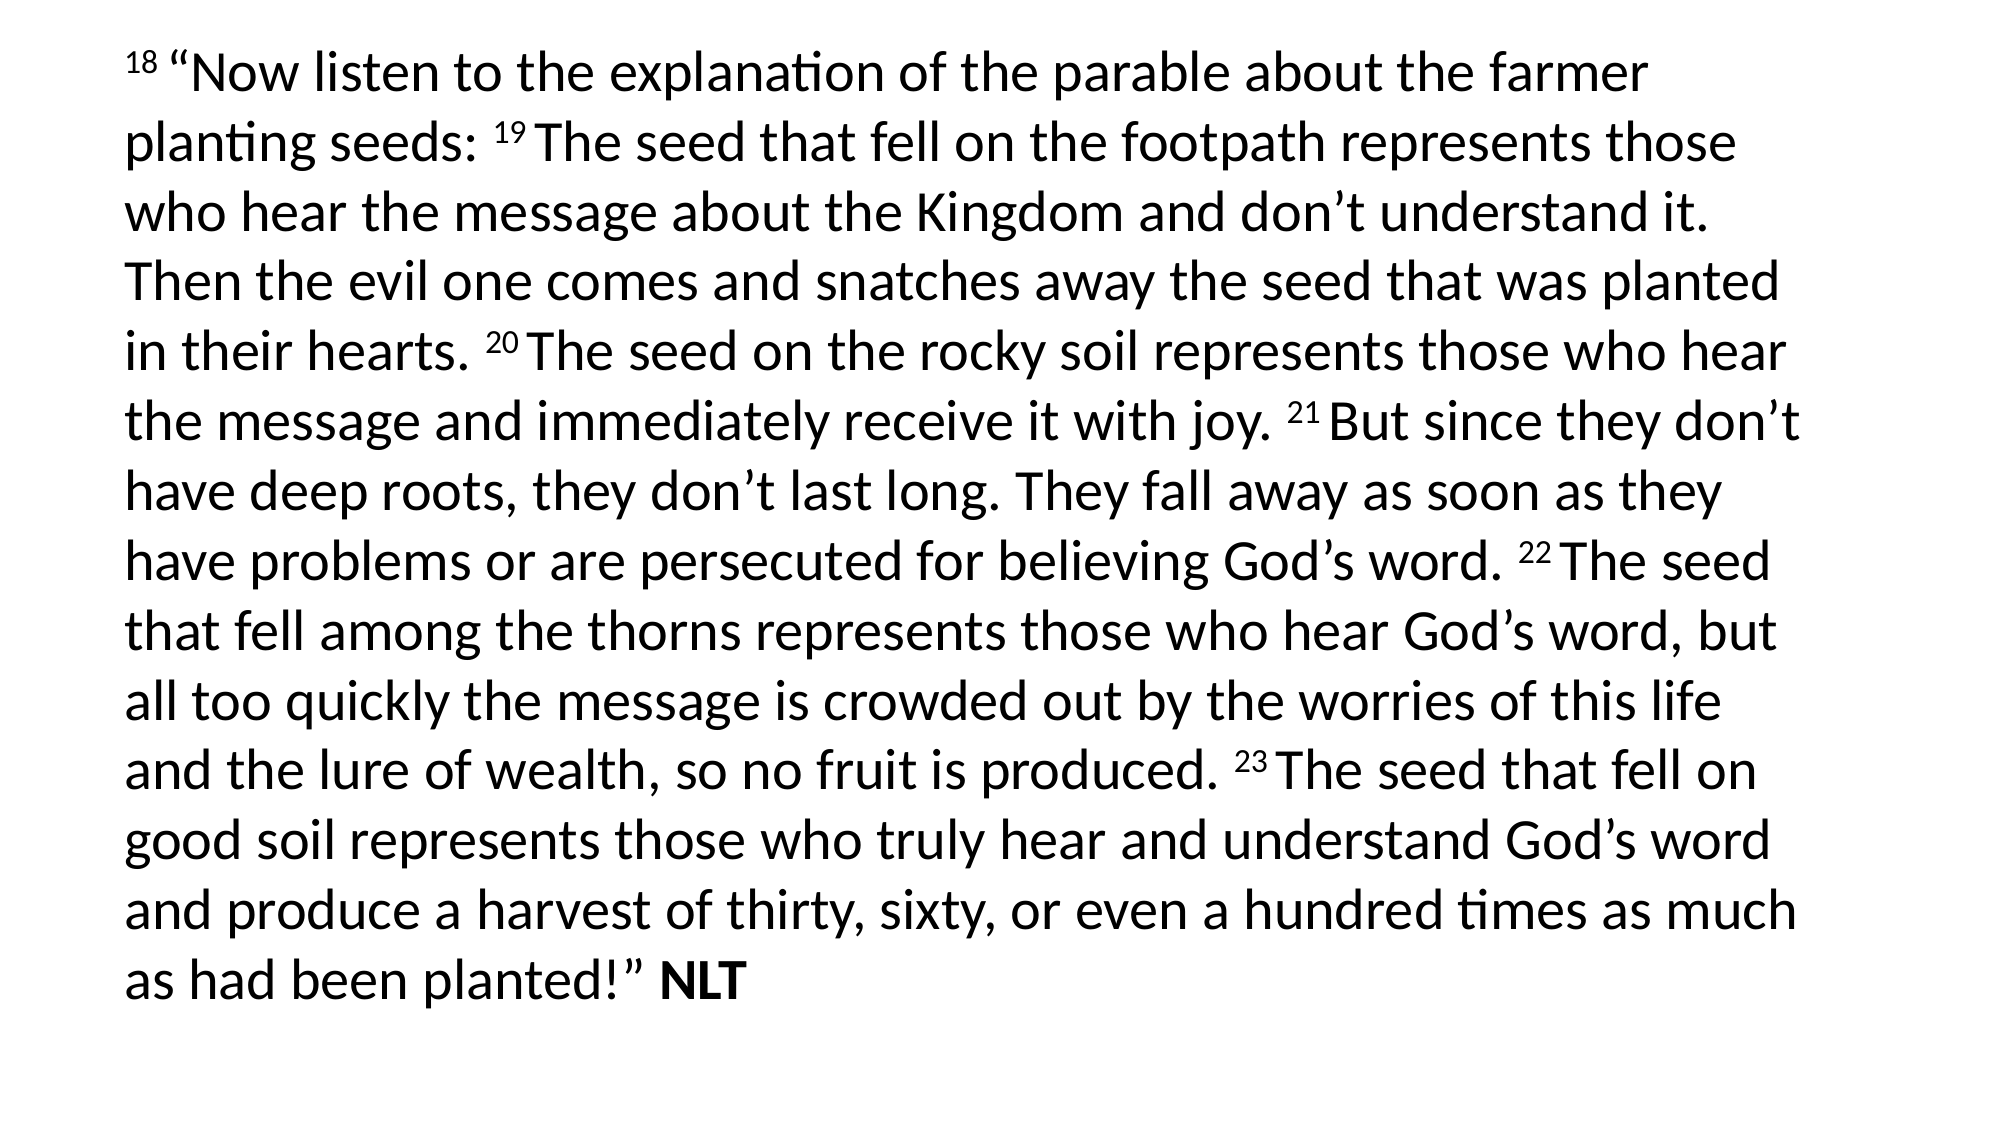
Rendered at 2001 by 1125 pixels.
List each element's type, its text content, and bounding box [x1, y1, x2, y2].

list 18 “Now listen to the explanation of the parable about the farmer planting seeds: 19 The seed that fell on the footpath represents those who hear the message about the Kingdom and don’t understand it. Then the evil one comes and snatches away the seed that was planted in their hearts. 20 The seed on the rocky soil represents those who hear the message and immediately receive it with joy. 21 But since they don’t have deep roots, they don’t last long. They fall away as soon as they have problems or are persecuted for believing God’s word. 22 The seed that fell among the thorns represents those who hear God’s word, but all too quickly the message is crowded out by the worries of this life and the lure of wealth, so no fruit is produced. 23 The seed that fell on good soil represents those who truly hear and understand God’s word and produce a harvest of thirty, sixty, or even a hundred times as much as had been planted!” NLT [109, 25, 1835, 1092]
